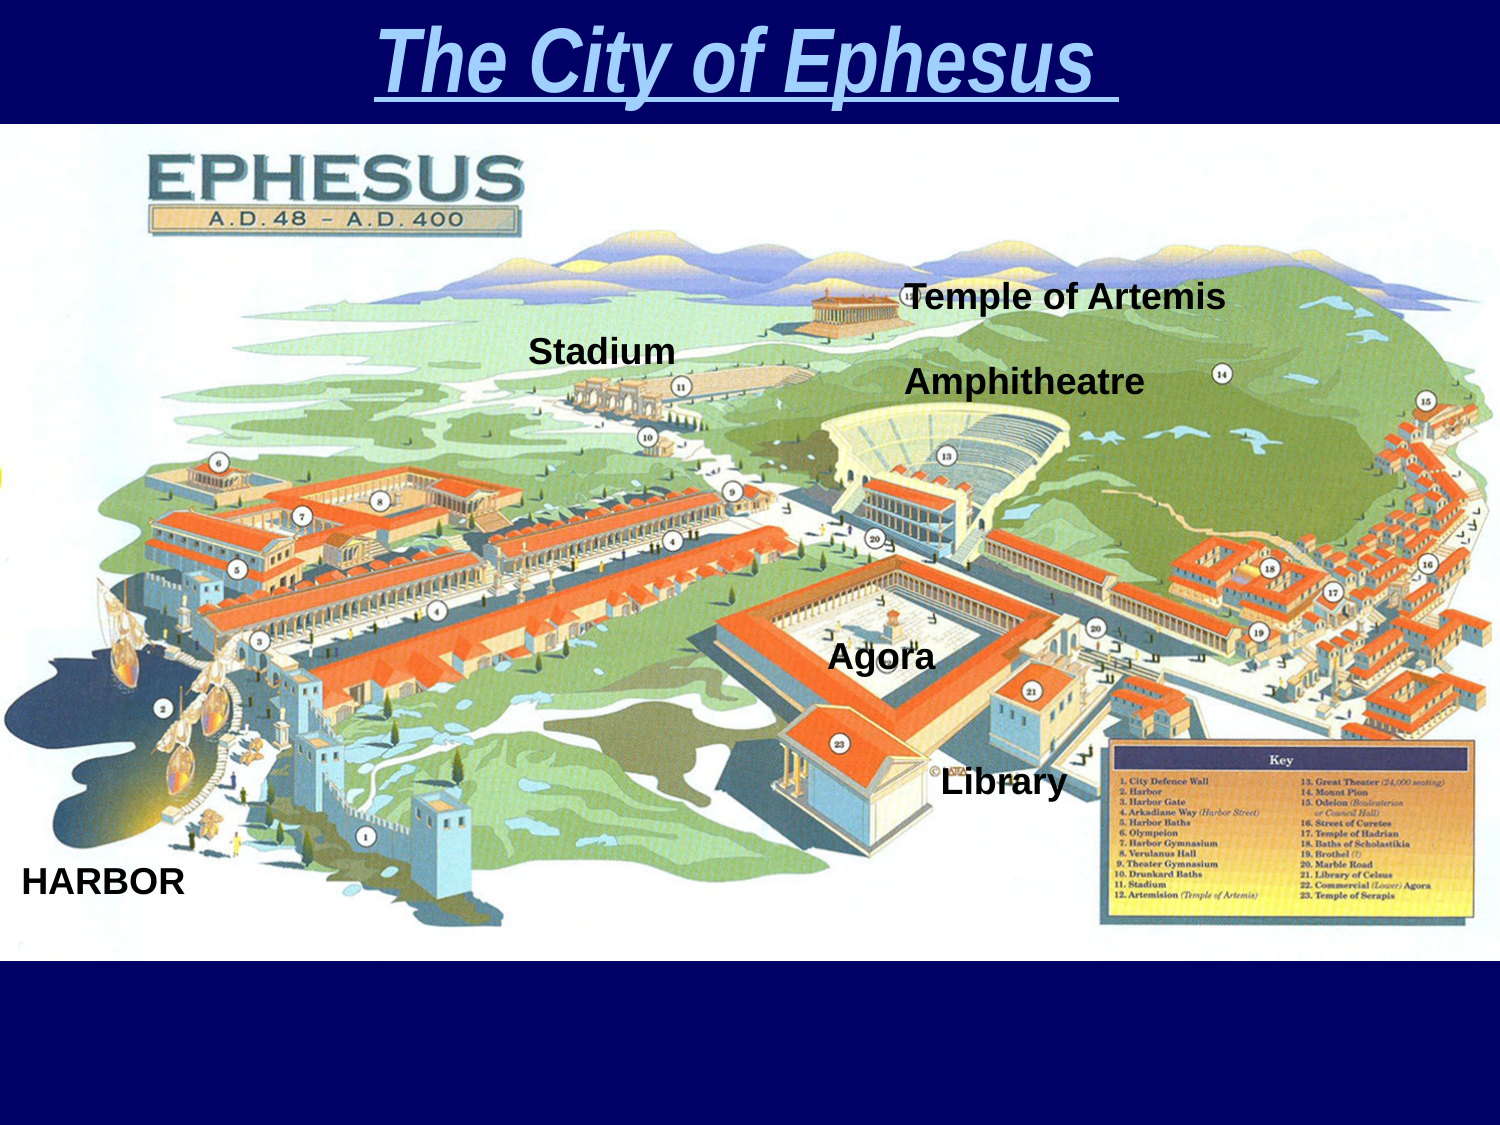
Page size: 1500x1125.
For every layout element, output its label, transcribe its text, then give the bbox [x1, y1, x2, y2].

picture [0, 124, 1500, 961]
title The City of Ephesus [0, 0, 1497, 123]
